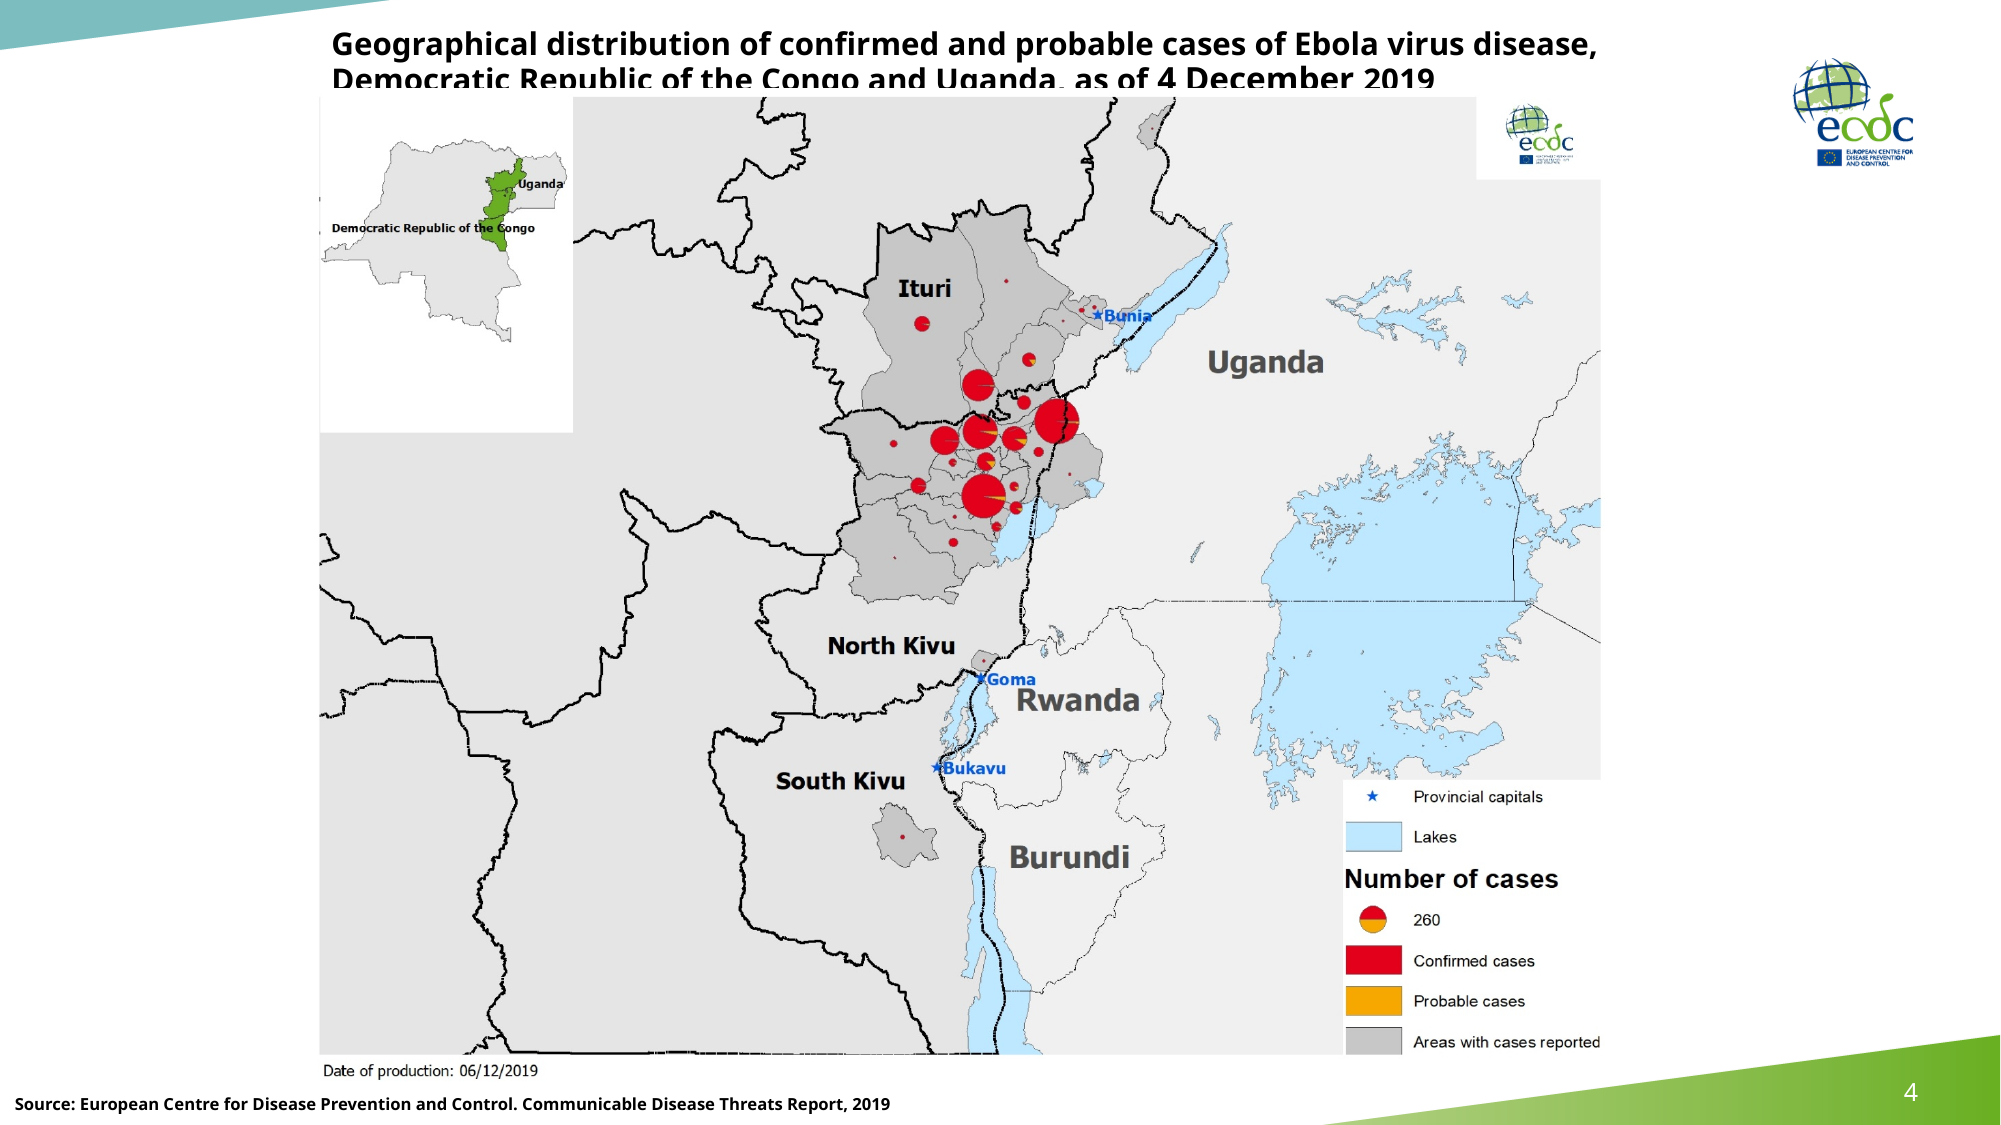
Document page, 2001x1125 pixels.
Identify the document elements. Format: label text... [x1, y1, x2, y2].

slide_number 4 [1483, 1062, 1934, 1123]
picture [0, 0, 2001, 1125]
text_box Geographical distribution of confirmed and probable cases of Ebola virus disease, Democratic Republic of the Congo and Uganda, as of 4 December 2019 [316, 0, 1790, 172]
